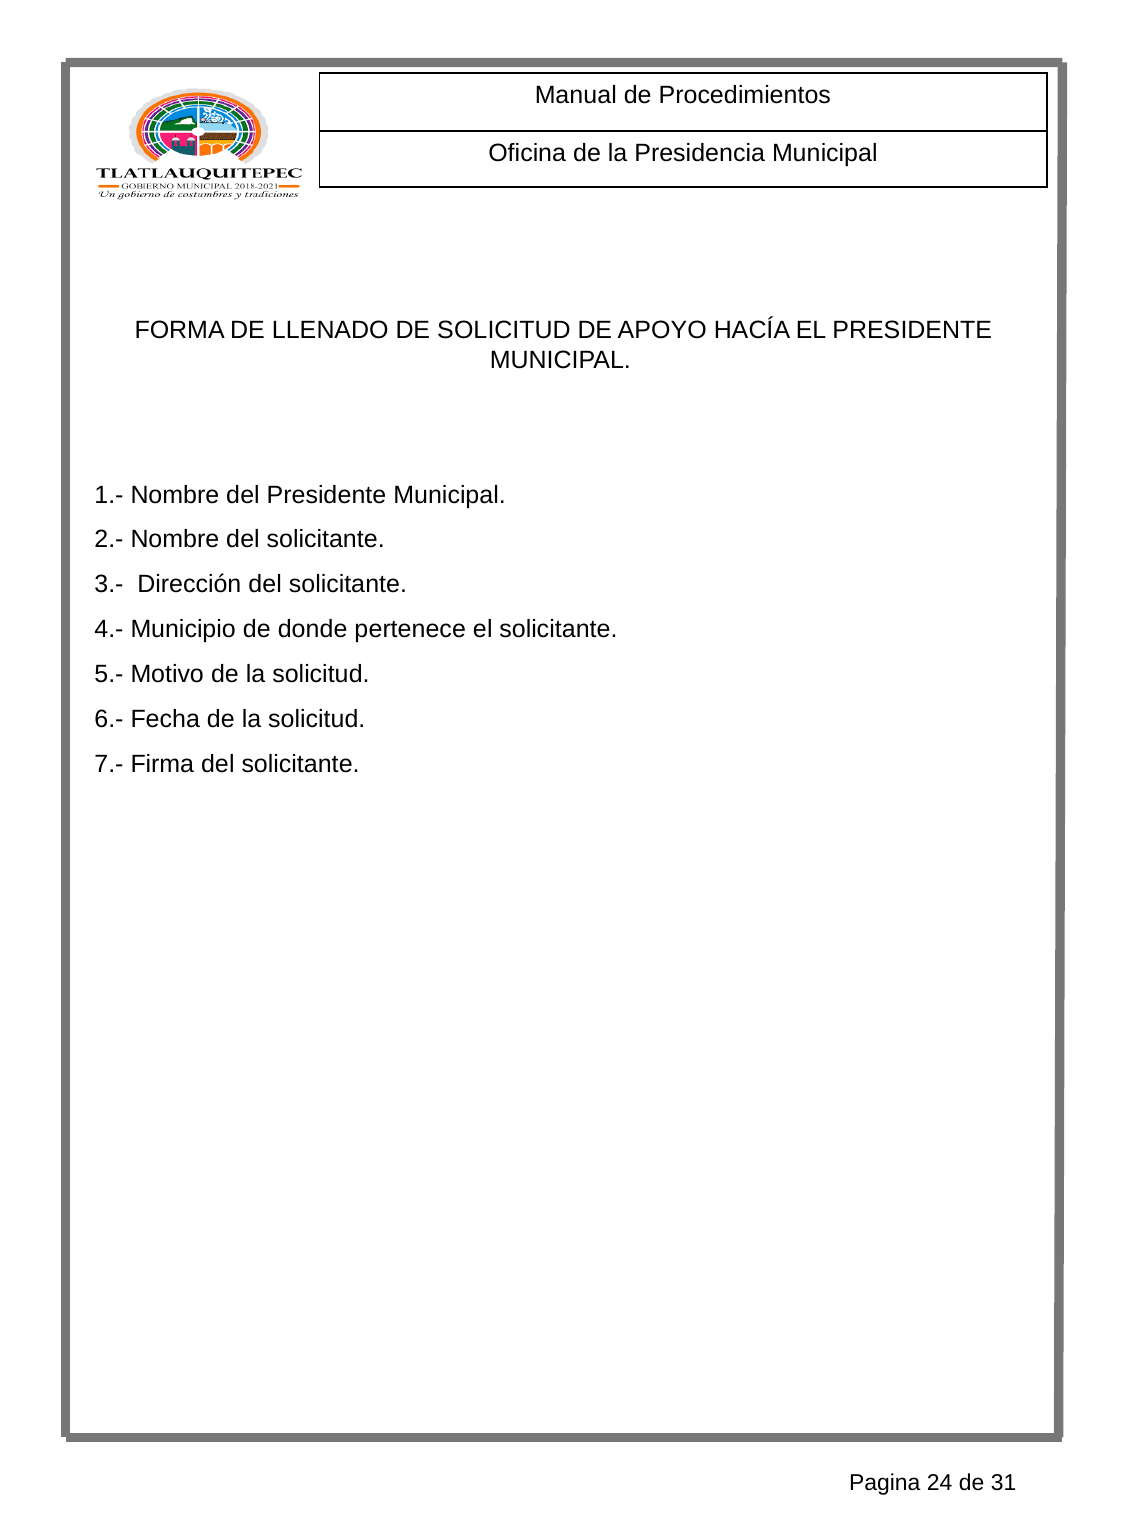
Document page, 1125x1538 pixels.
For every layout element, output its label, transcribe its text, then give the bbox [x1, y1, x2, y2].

picture [88, 74, 309, 214]
table_header Pagina 24 de 31 [835, 1463, 1064, 1520]
table_cell Oficina de la Presidencia Municipal [320, 132, 1046, 186]
text_box FORMA DE LLENADO DE SOLICITUD DE APOYO HACÍA EL PRESIDENTE MUNICIPAL. 1.- Nombre del Presidente Municipal. 2.- Nombre del solicitante. 3.- Dirección del solicitante. 4.- Municipio de donde pertenece el solicitante. 5.- Motivo de la solicitud. 6.- Fecha de la solicitud. 7.- Firma del solicitante. [79, 306, 1049, 785]
table_header Manual de Procedimientos [320, 74, 1046, 130]
